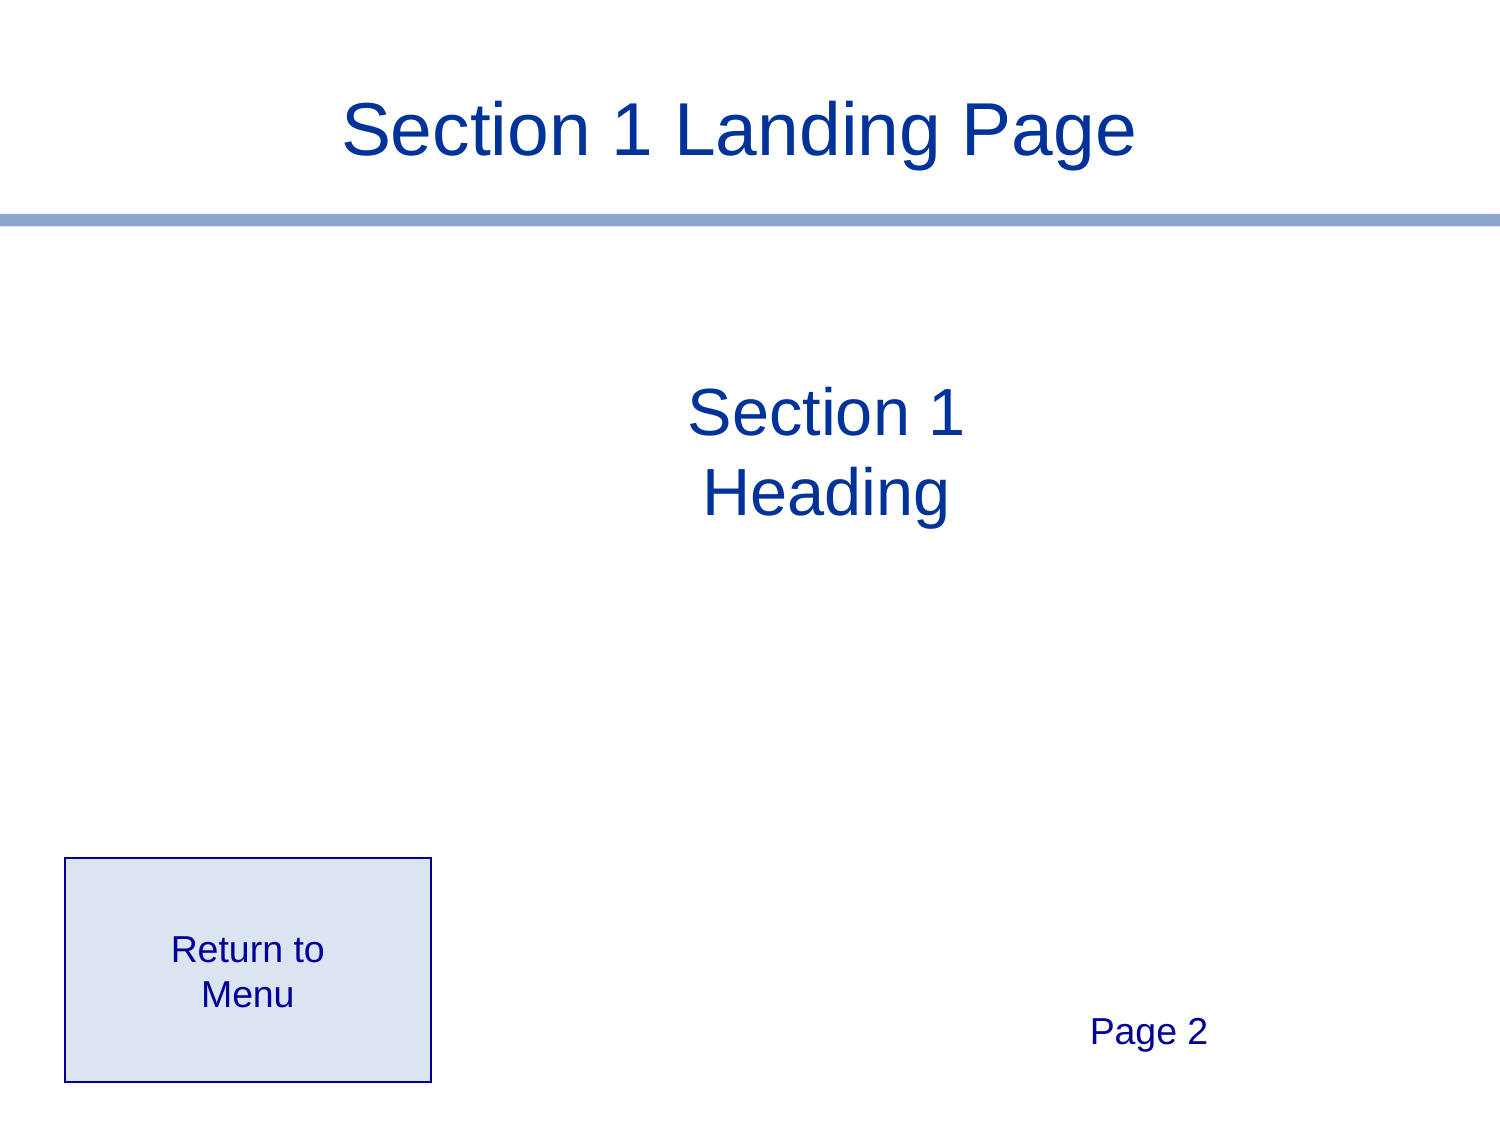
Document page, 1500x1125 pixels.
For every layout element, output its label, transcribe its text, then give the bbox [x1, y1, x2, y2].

subtitle Section 1 Heading [596, 361, 1057, 764]
text_box Return to Menu [64, 857, 431, 1083]
title Section 1 Landing Page [135, 42, 1364, 208]
slide_number Page 2 [1074, 999, 1425, 1078]
